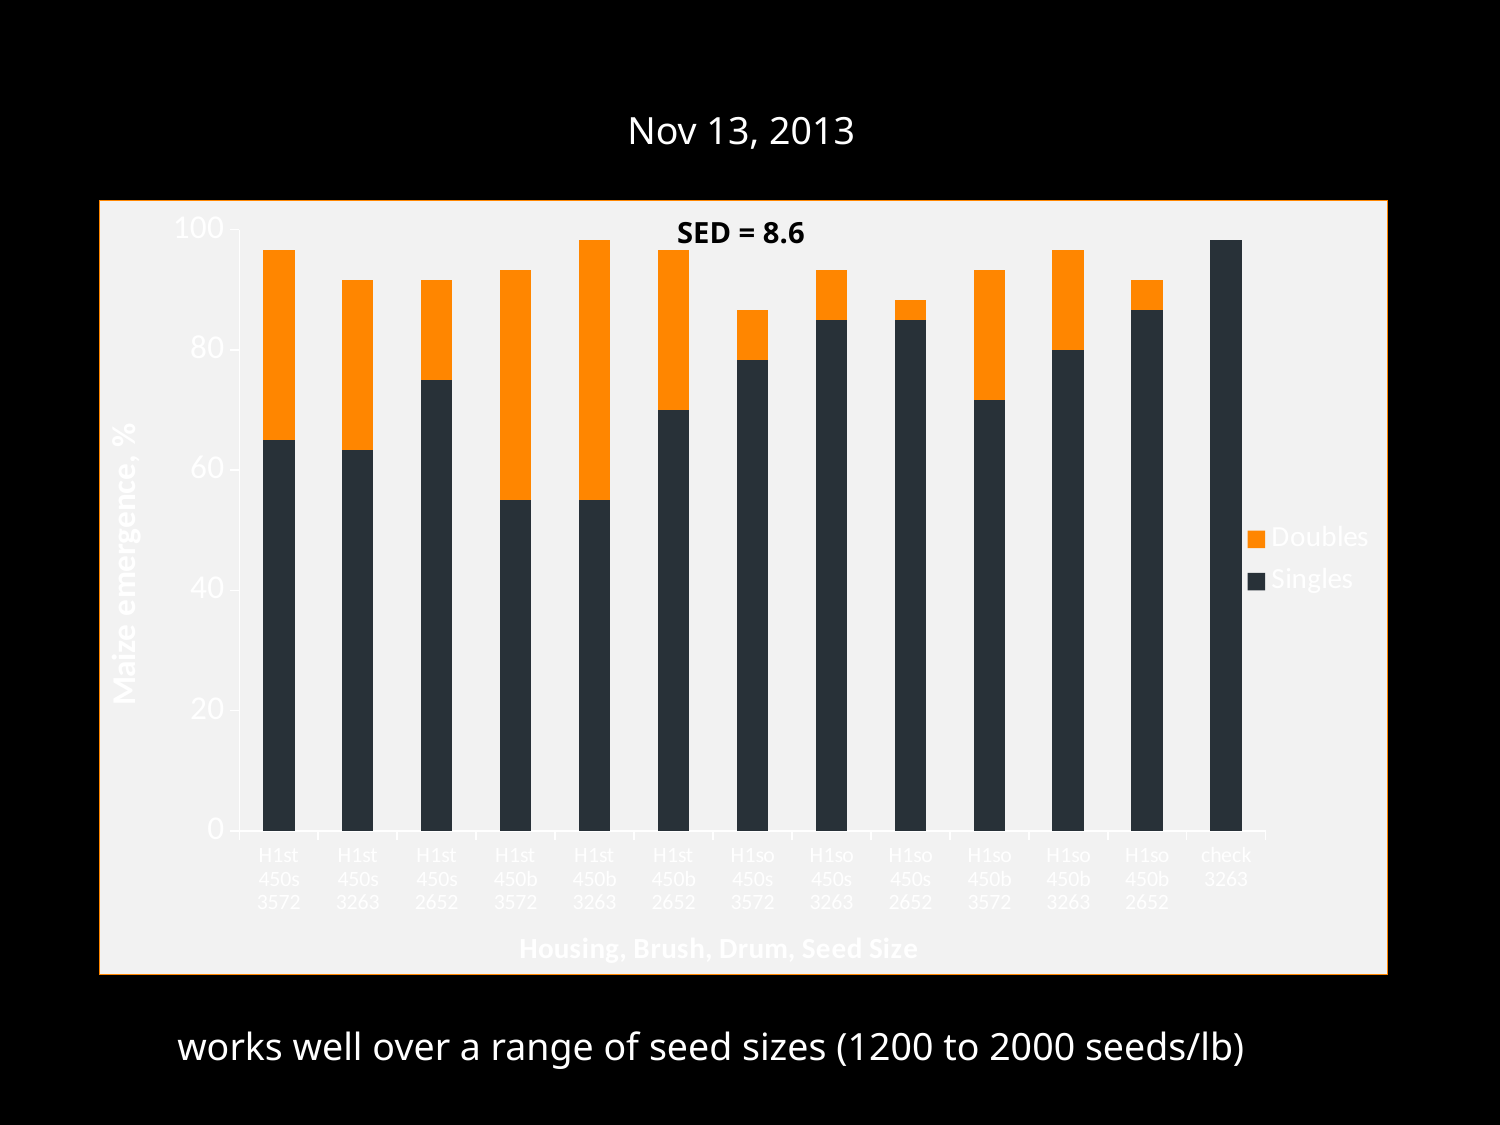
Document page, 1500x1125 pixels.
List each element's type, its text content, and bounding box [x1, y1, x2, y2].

chart [99, 199, 1388, 976]
text_box Nov 13, 2013 [612, 99, 1350, 160]
text_box works well over a range of seed sizes (1200 to 2000 seeds/lb) [162, 1015, 1400, 1076]
